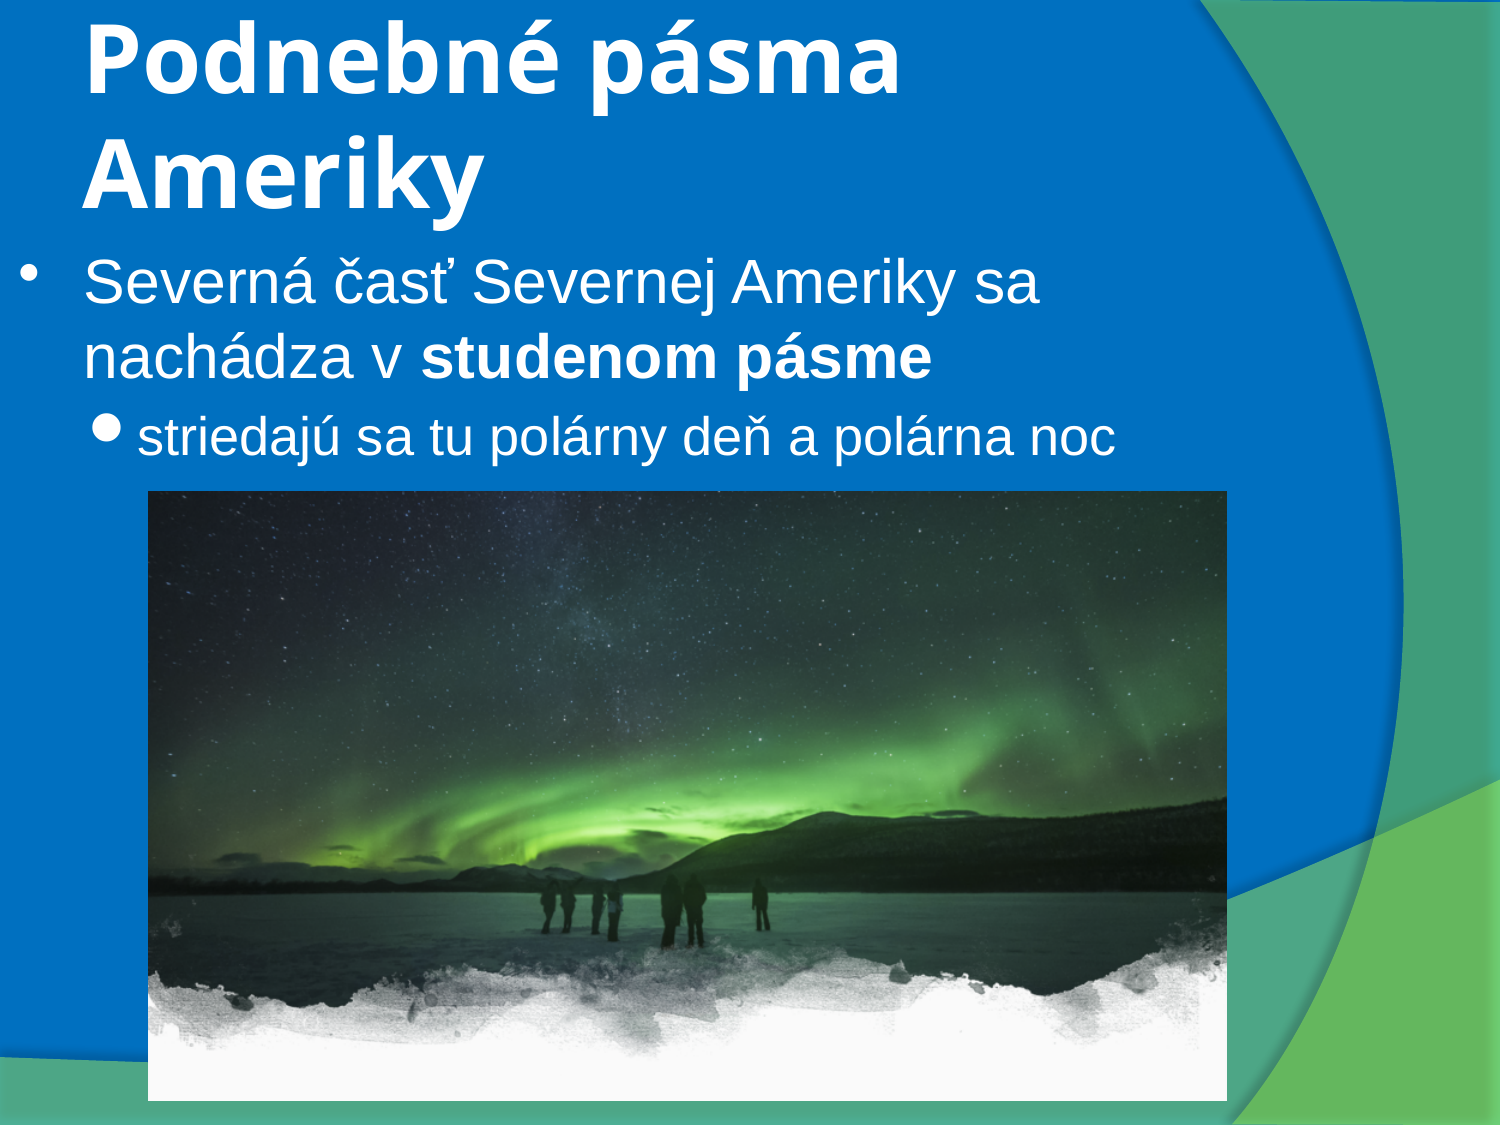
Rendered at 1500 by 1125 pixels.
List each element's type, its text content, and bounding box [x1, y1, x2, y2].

picture [148, 491, 1227, 1101]
title Podnebné pásma Ameriky [75, 19, 1300, 207]
list Severná časť Severnej Ameriky sa nachádza v studenom pásme striedajú sa tu polárny deň a polárna noc [0, 233, 1329, 976]
